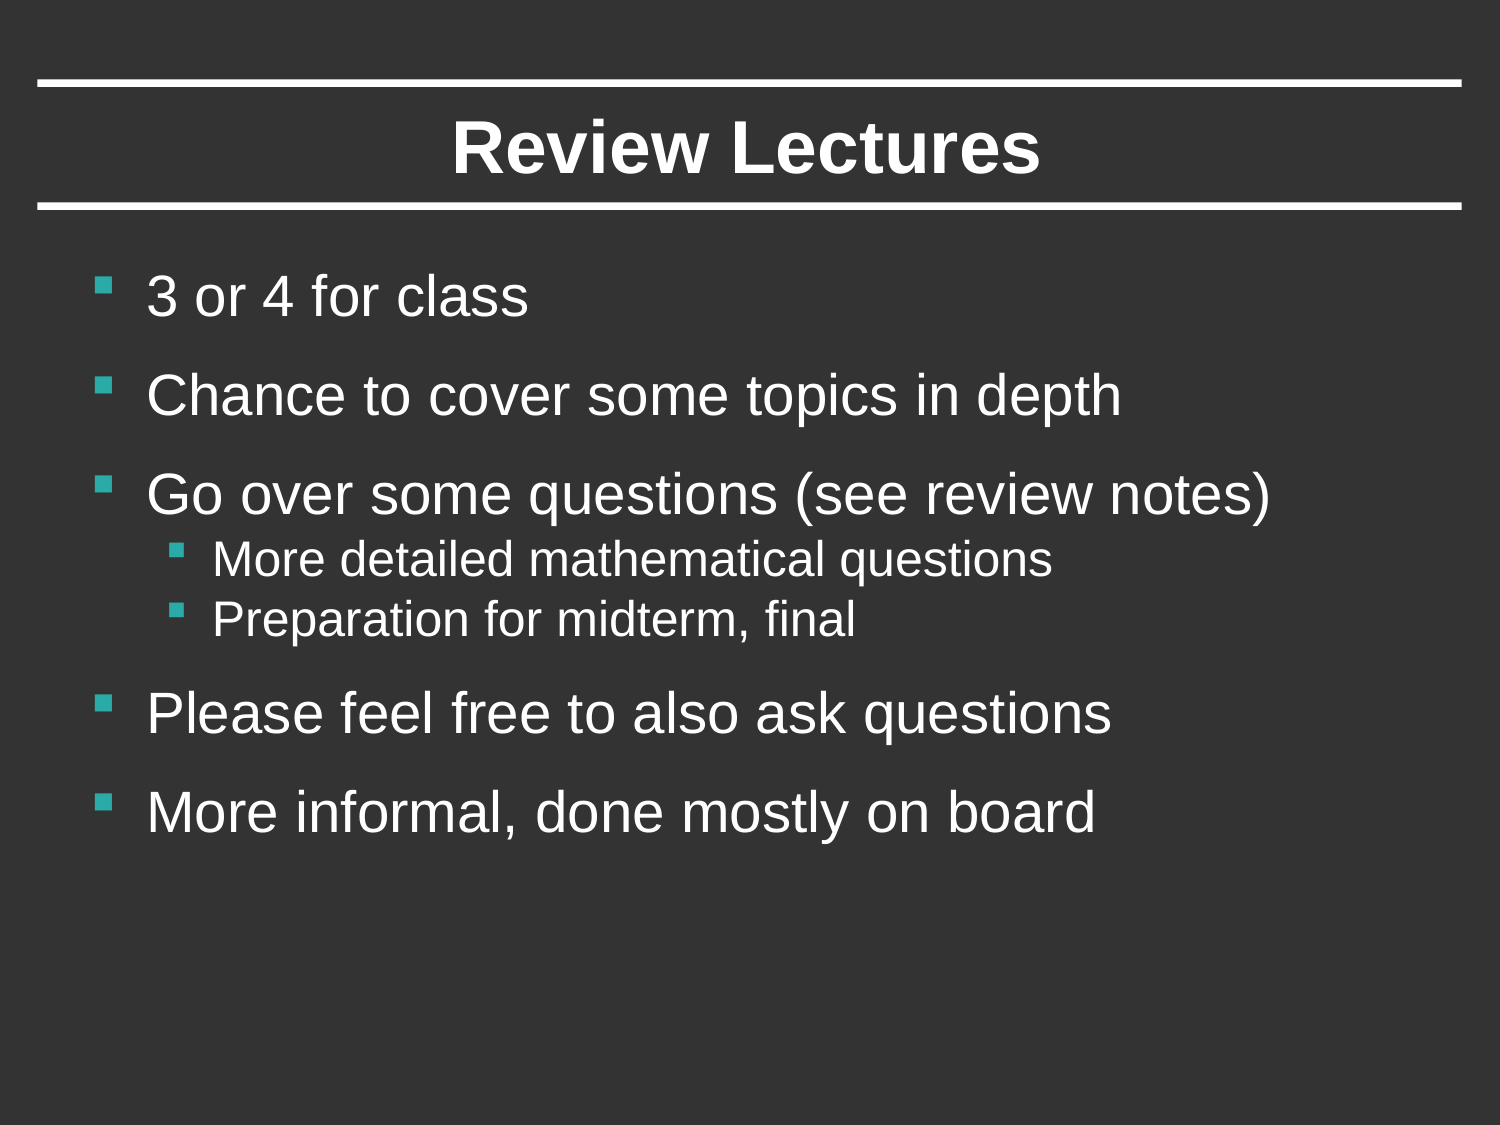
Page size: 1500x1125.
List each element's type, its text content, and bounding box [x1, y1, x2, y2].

list 3 or 4 for class Chance to cover some topics in depth Go over some questions (see review notes) More detailed mathematical questions Preparation for midterm, final Please feel free to also ask questions More informal, done mostly on board [75, 250, 1464, 1076]
title Review Lectures [111, 87, 1383, 200]
